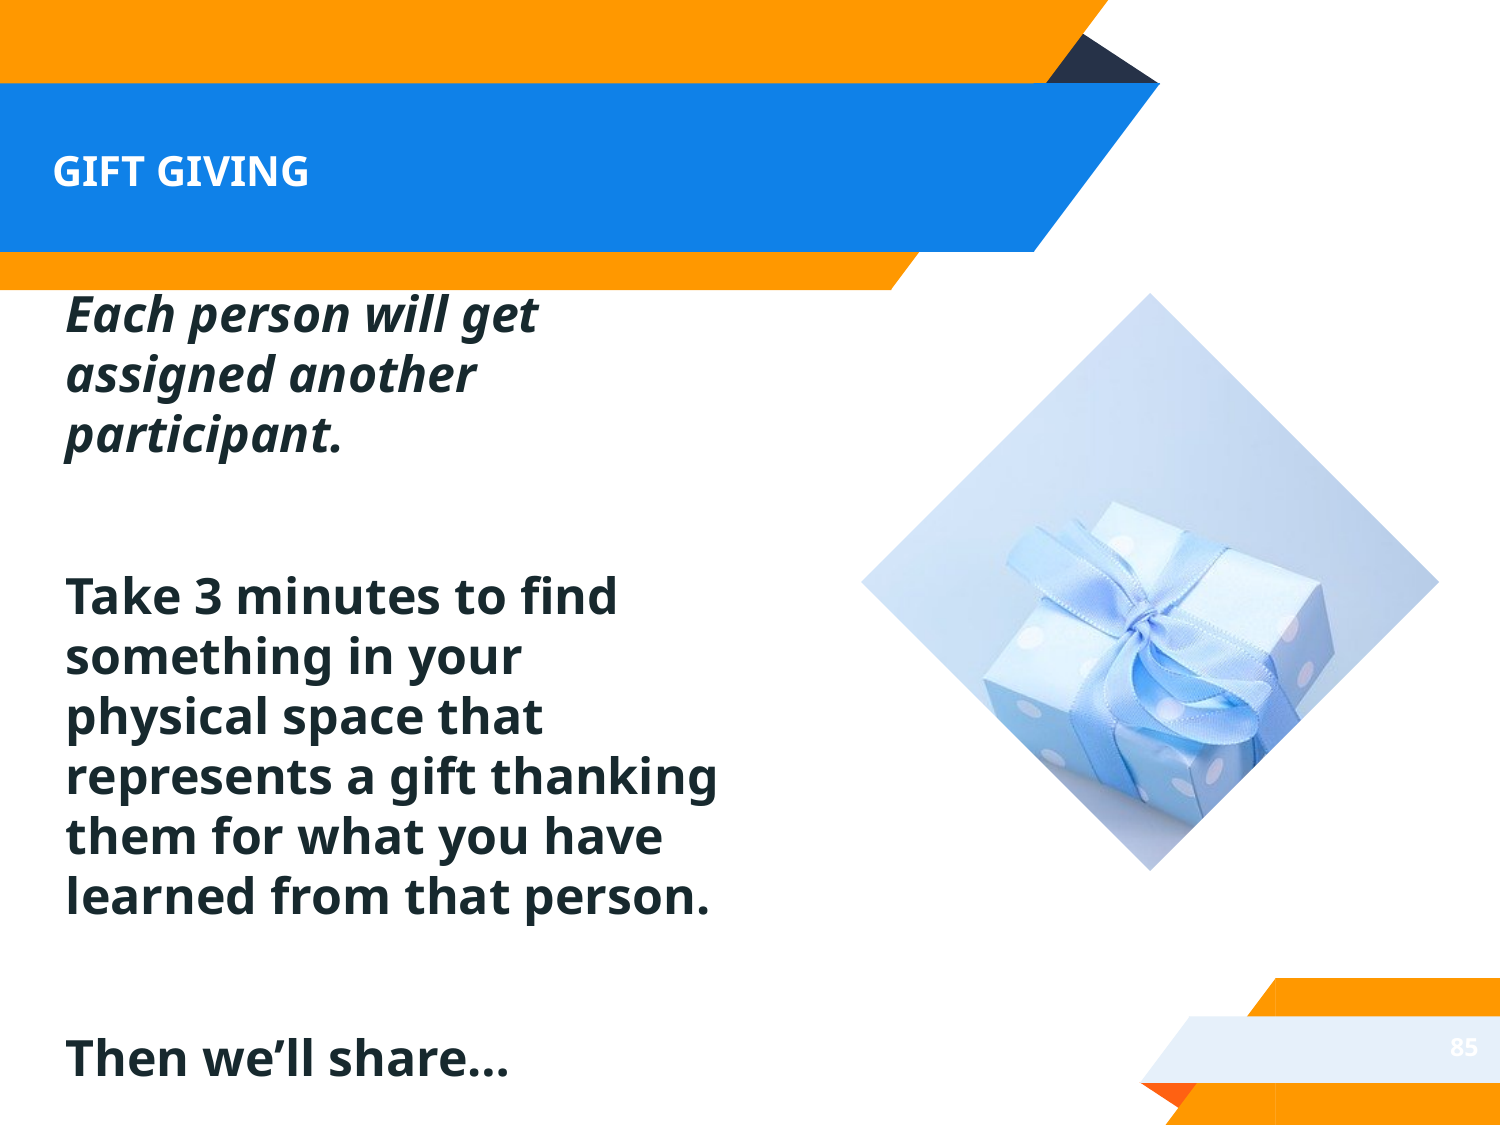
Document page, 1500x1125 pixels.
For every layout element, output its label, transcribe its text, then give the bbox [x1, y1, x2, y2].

slide_number ‹#› [1249, 1014, 1494, 1084]
title GIFT GIVING [37, 85, 939, 254]
list Each person will get assigned another participant. Take 3 minutes to find something in your physical space that represents a gift thanking them for what you have learned from that person. Then we’ll share… [50, 340, 739, 1029]
picture [860, 292, 1440, 872]
